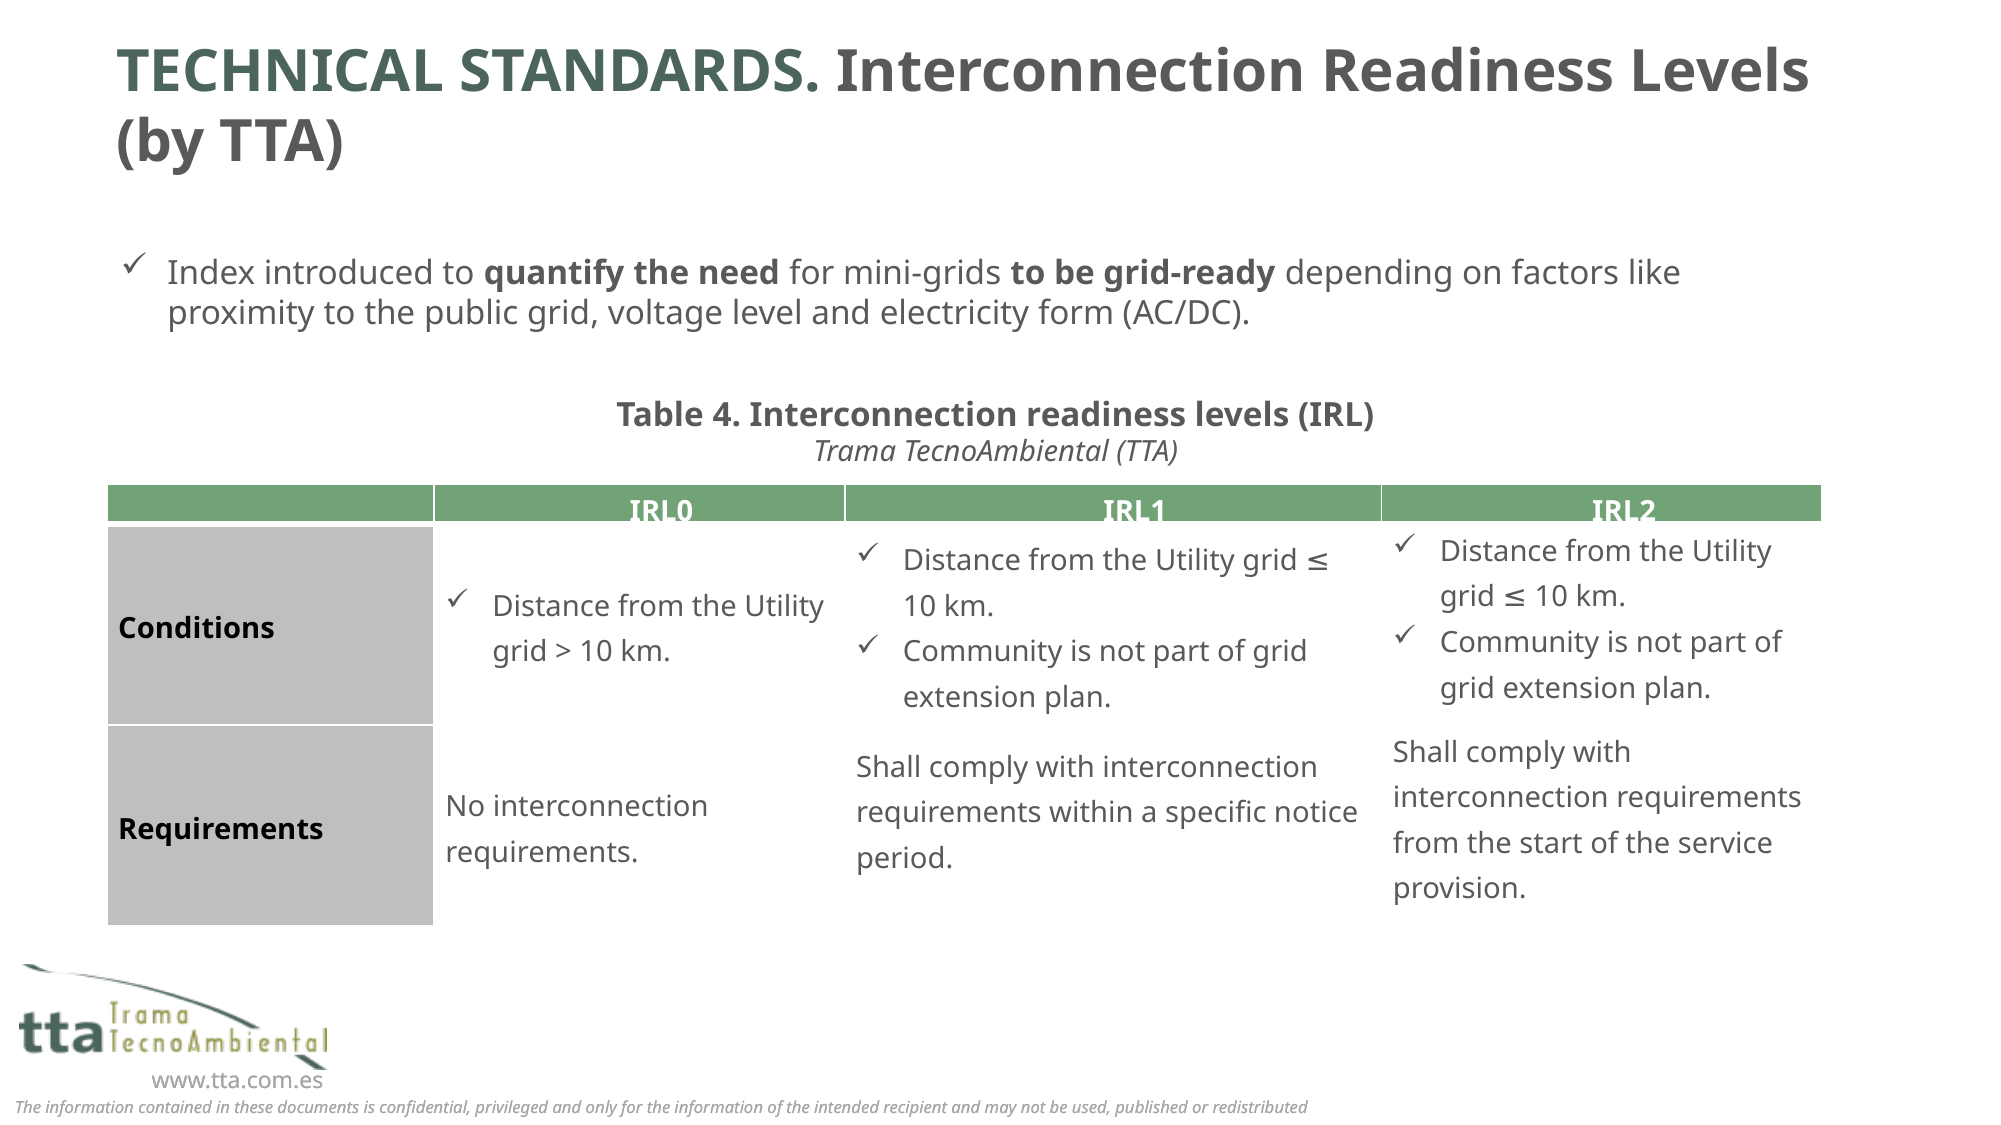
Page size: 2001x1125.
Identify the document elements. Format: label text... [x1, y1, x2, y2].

table_header IRL1 [846, 515, 1381, 521]
table_cell Requirements [108, 726, 433, 925]
table_cell Distance from the Utility grid ≤ 10 km. Community is not part of grid extension plan. [1382, 527, 1821, 724]
text_box Index introduced to quantify the need for mini-grids to be grid-ready depending on factors like proximity to the public grid, voltage level and electricity form (AC/DC). [105, 243, 1756, 339]
table_header IRL2 [1382, 515, 1821, 521]
table_cell Shall comply with interconnection requirements within a specific notice period. [846, 726, 1381, 925]
table_header IRL0 [435, 515, 844, 521]
table_cell No interconnection requirements. [435, 726, 844, 925]
table_cell Shall comply with interconnection requirements from the start of the service provision. [1382, 726, 1821, 925]
text_box Table 4. Interconnection readiness levels (IRL) Trama TecnoAmbiental (TTA) [0, 385, 1996, 515]
table_cell Distance from the Utility grid ≤ 10 km. Community is not part of grid extension plan. [846, 527, 1381, 724]
table_cell Distance from the Utility grid > 10 km. [435, 527, 844, 724]
table_header [108, 515, 433, 521]
title TECHNICAL STANDARDS. Interconnection Readiness Levels (by TTA) [99, 45, 1900, 161]
table_cell Conditions [108, 527, 433, 724]
picture [19, 964, 327, 1070]
